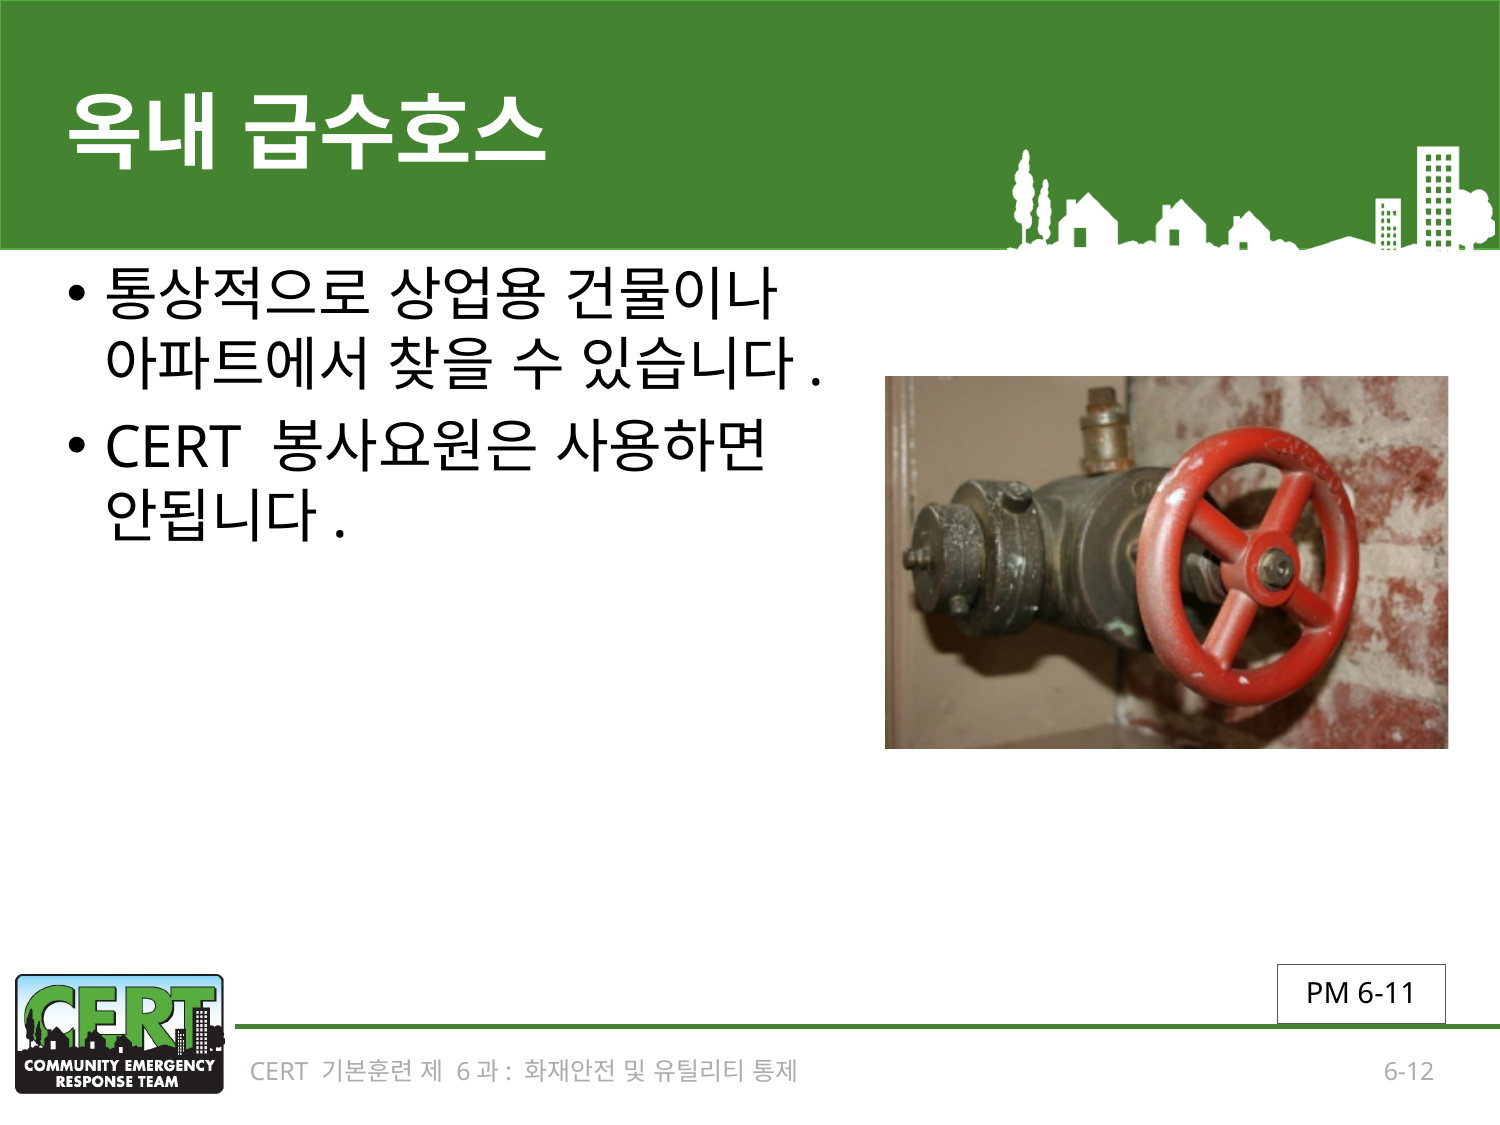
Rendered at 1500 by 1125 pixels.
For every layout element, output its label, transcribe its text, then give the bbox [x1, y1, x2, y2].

picture [14, 973, 225, 1094]
picture [885, 375, 1449, 749]
list 6-12 [1153, 1047, 1450, 1098]
list 통상적으로 상업용 건물이나 아파트에서 찾을 수 있습니다. CERT 봉사요원은 사용하면 안됩니다. [51, 249, 1005, 1034]
picture [1004, 139, 1500, 252]
title 옥내 급수호스 [51, 52, 1005, 220]
list PM 6-11 [1277, 964, 1446, 1024]
list CERT 기본훈련 제 6과: 화재안전 및 유틸리티 통제 [234, 1047, 963, 1098]
